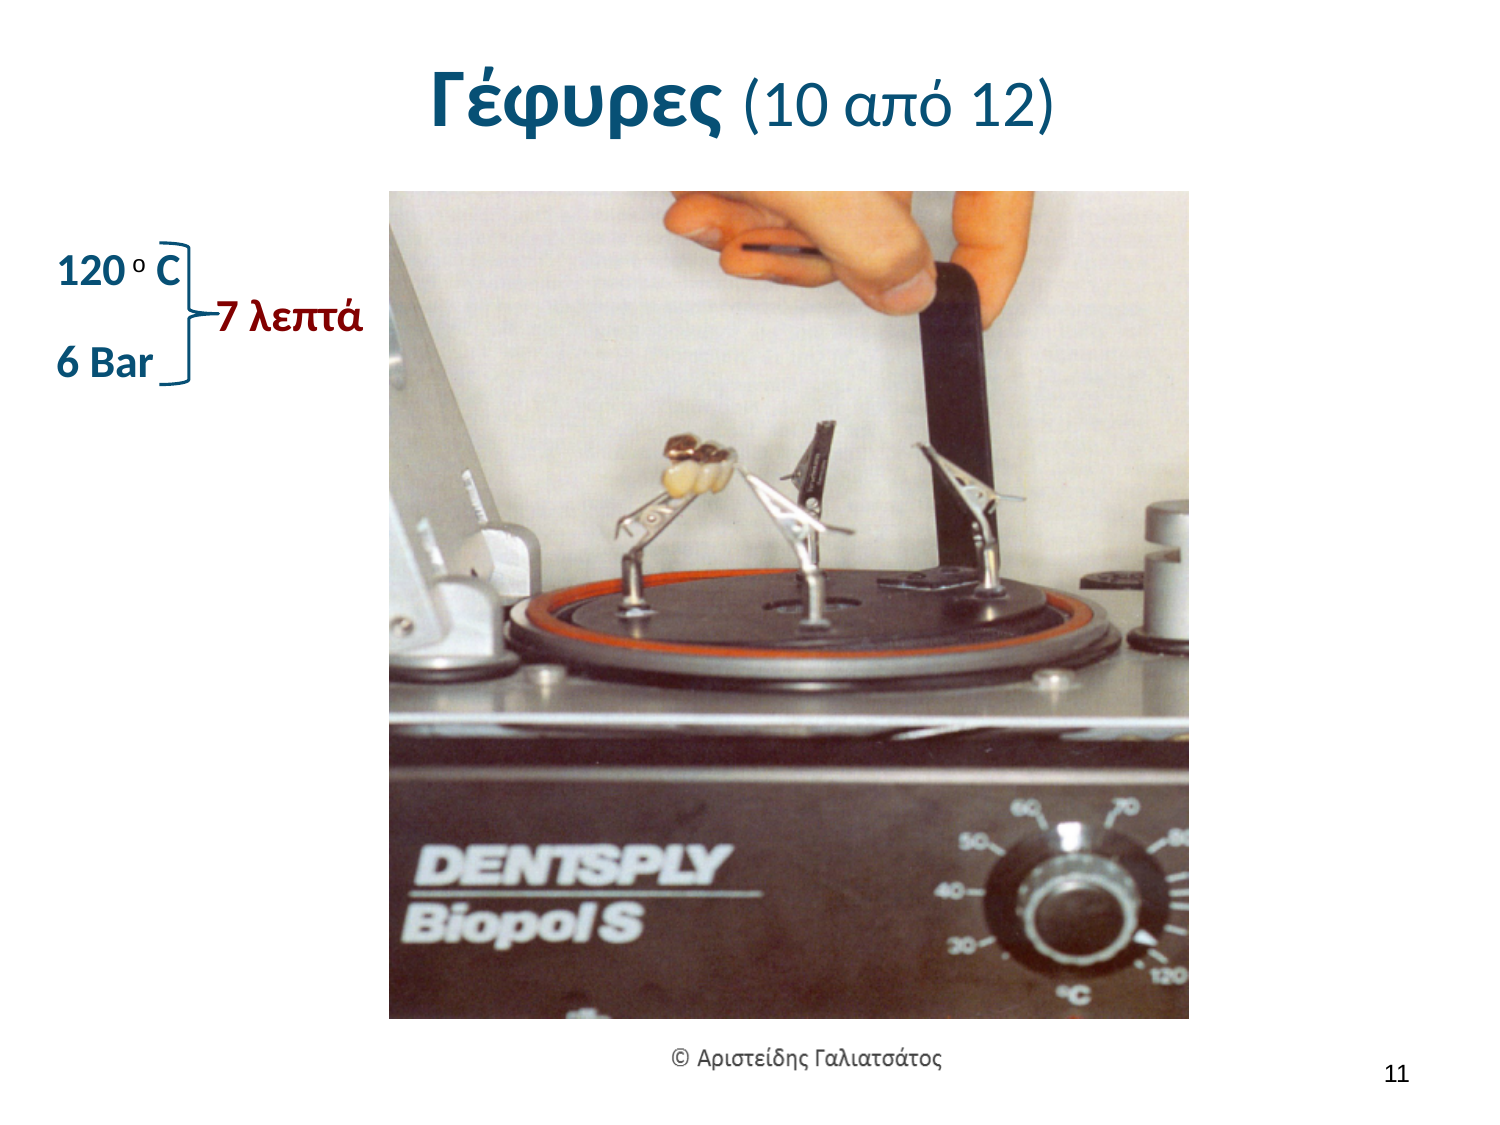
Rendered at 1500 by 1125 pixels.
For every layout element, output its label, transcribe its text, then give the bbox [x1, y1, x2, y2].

title Γέφυρες (10 από 12) [76, 19, 1427, 169]
picture [655, 1034, 991, 1089]
slide_number 10 [1074, 1042, 1425, 1103]
text_box 120 o C 6 Bar [41, 231, 242, 394]
text_box 7 λεπτά [200, 278, 384, 349]
text_box [159, 242, 200, 386]
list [389, 191, 1189, 1020]
